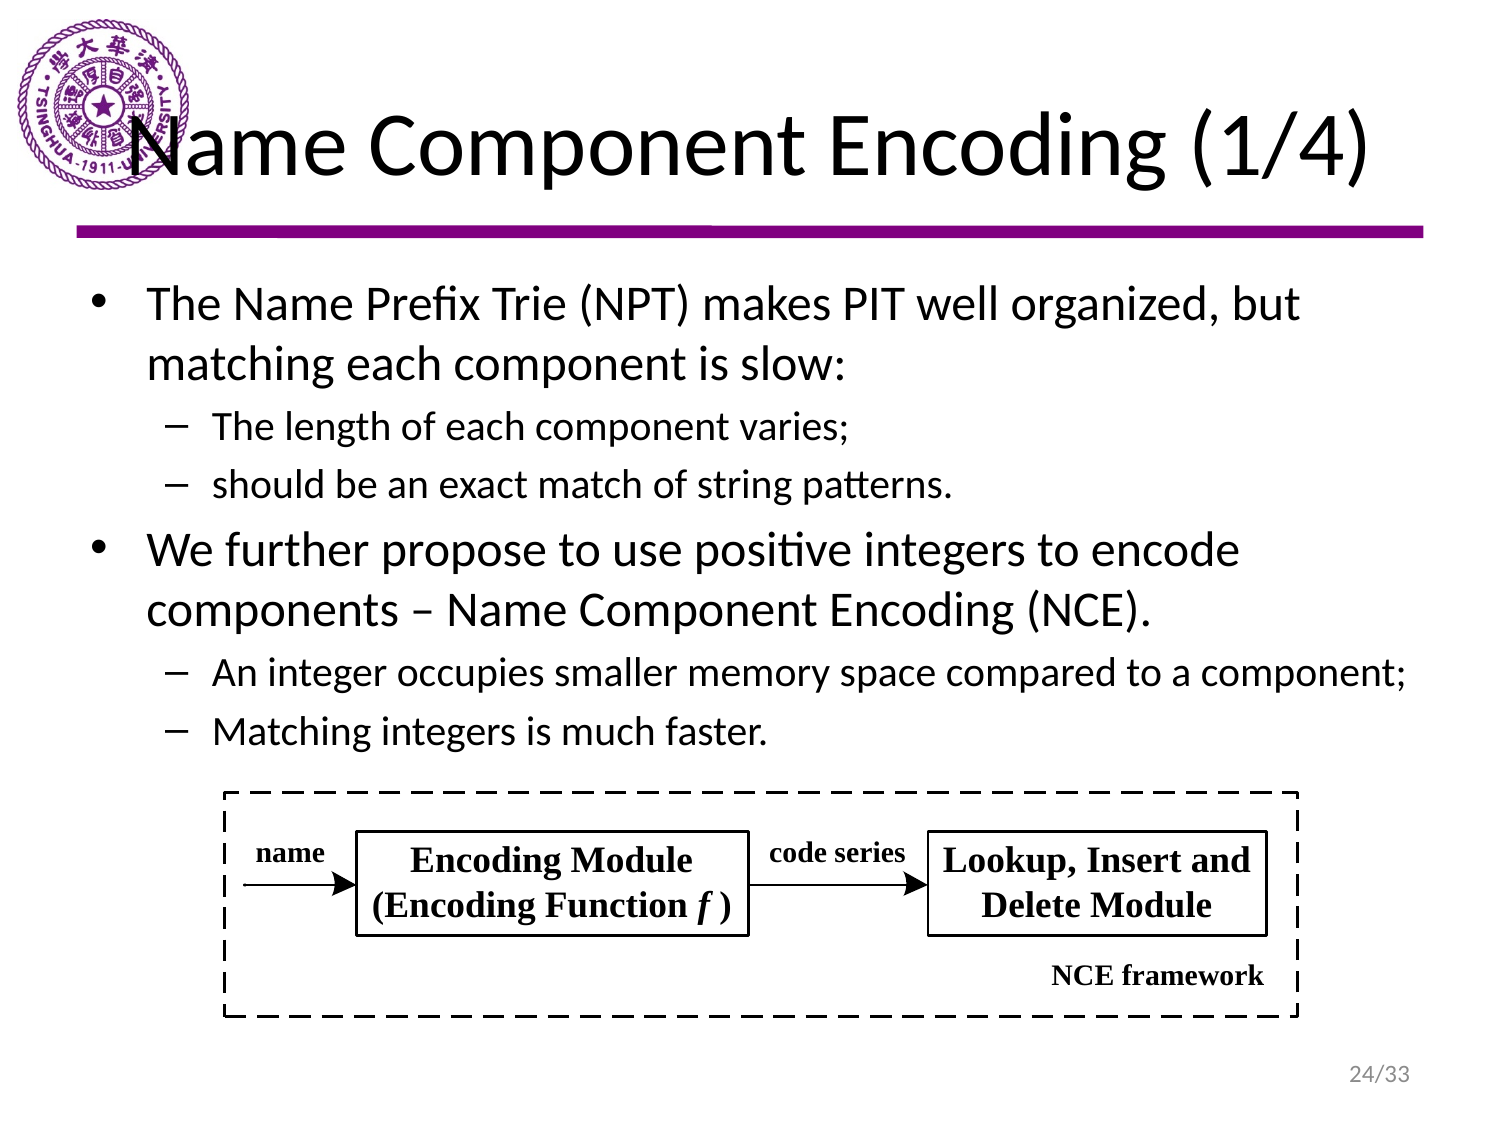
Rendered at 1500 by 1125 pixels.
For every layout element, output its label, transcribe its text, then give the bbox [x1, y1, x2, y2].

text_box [213, 786, 1306, 1024]
title Name Component Encoding (1/4) [75, 45, 1425, 233]
list The Name Prefix Trie (NPT) makes PIT well organized, but matching each component is slow: The length of each component varies; should be an exact match of string patterns. We further propose to use positive integers to encode components – Name Component Encoding (NCE). An integer occupies smaller memory space compared to a component; Matching integers is much faster. [75, 262, 1425, 1005]
picture [17, 19, 189, 190]
slide_number 24/33 [1074, 1042, 1425, 1103]
